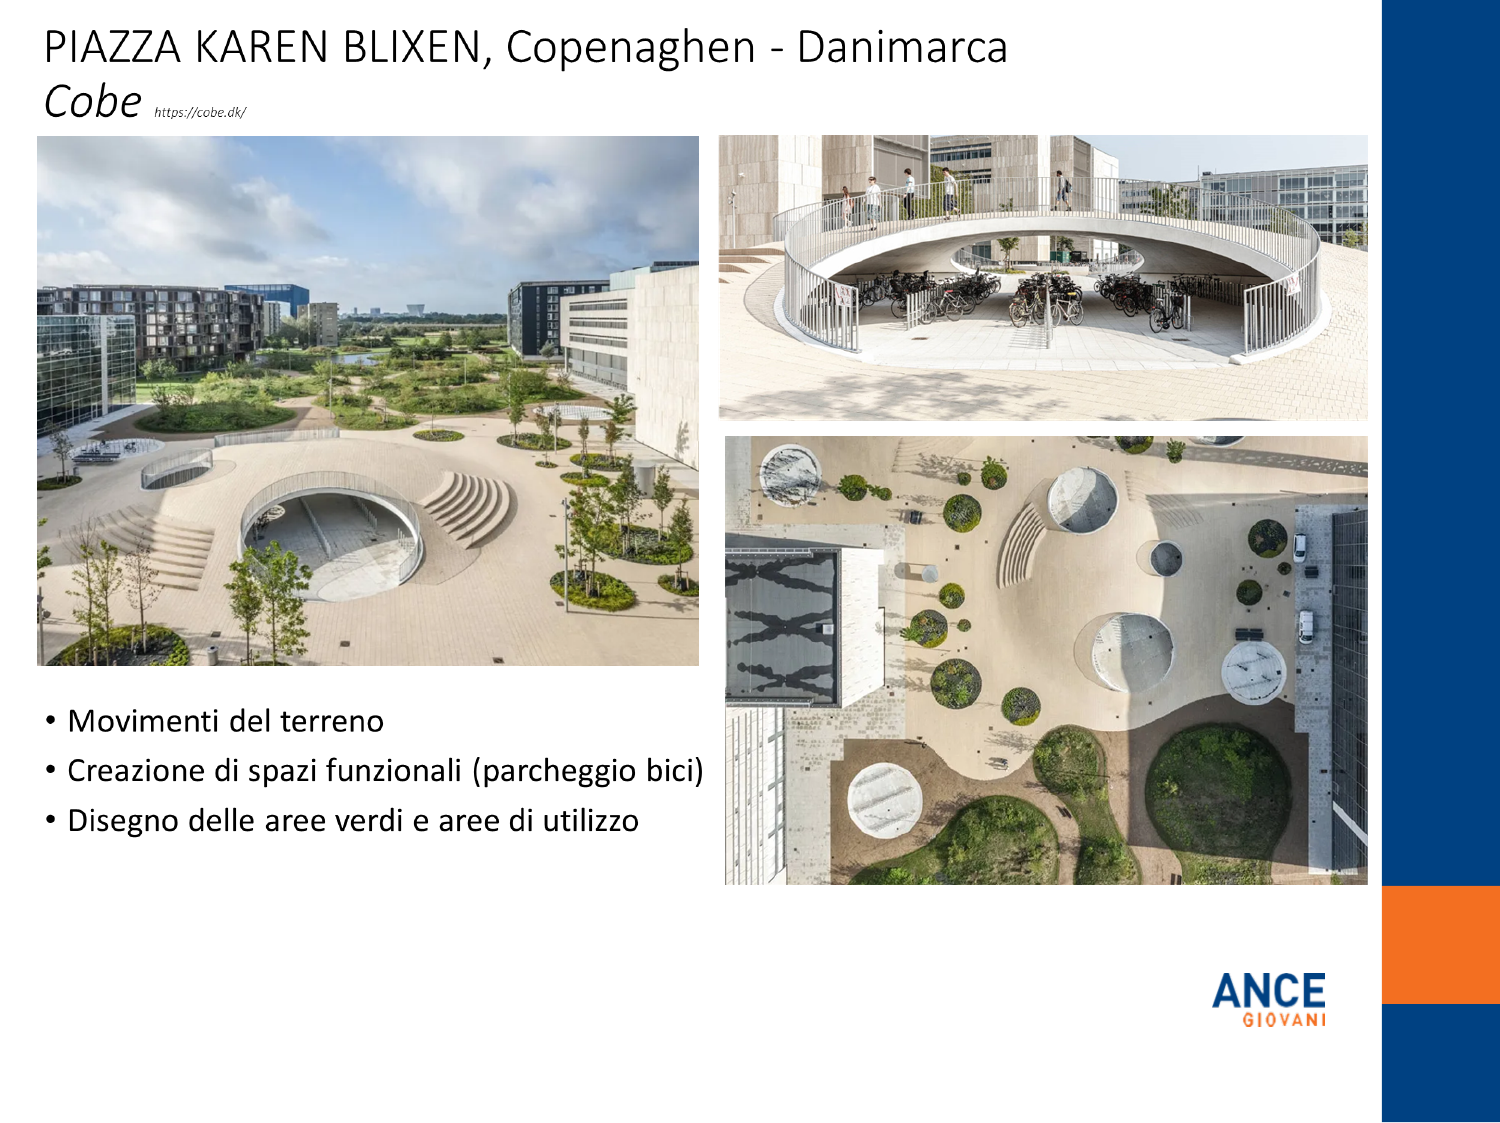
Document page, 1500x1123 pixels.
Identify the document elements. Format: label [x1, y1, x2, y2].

picture [12, 0, 1369, 885]
picture [1212, 973, 1325, 1028]
